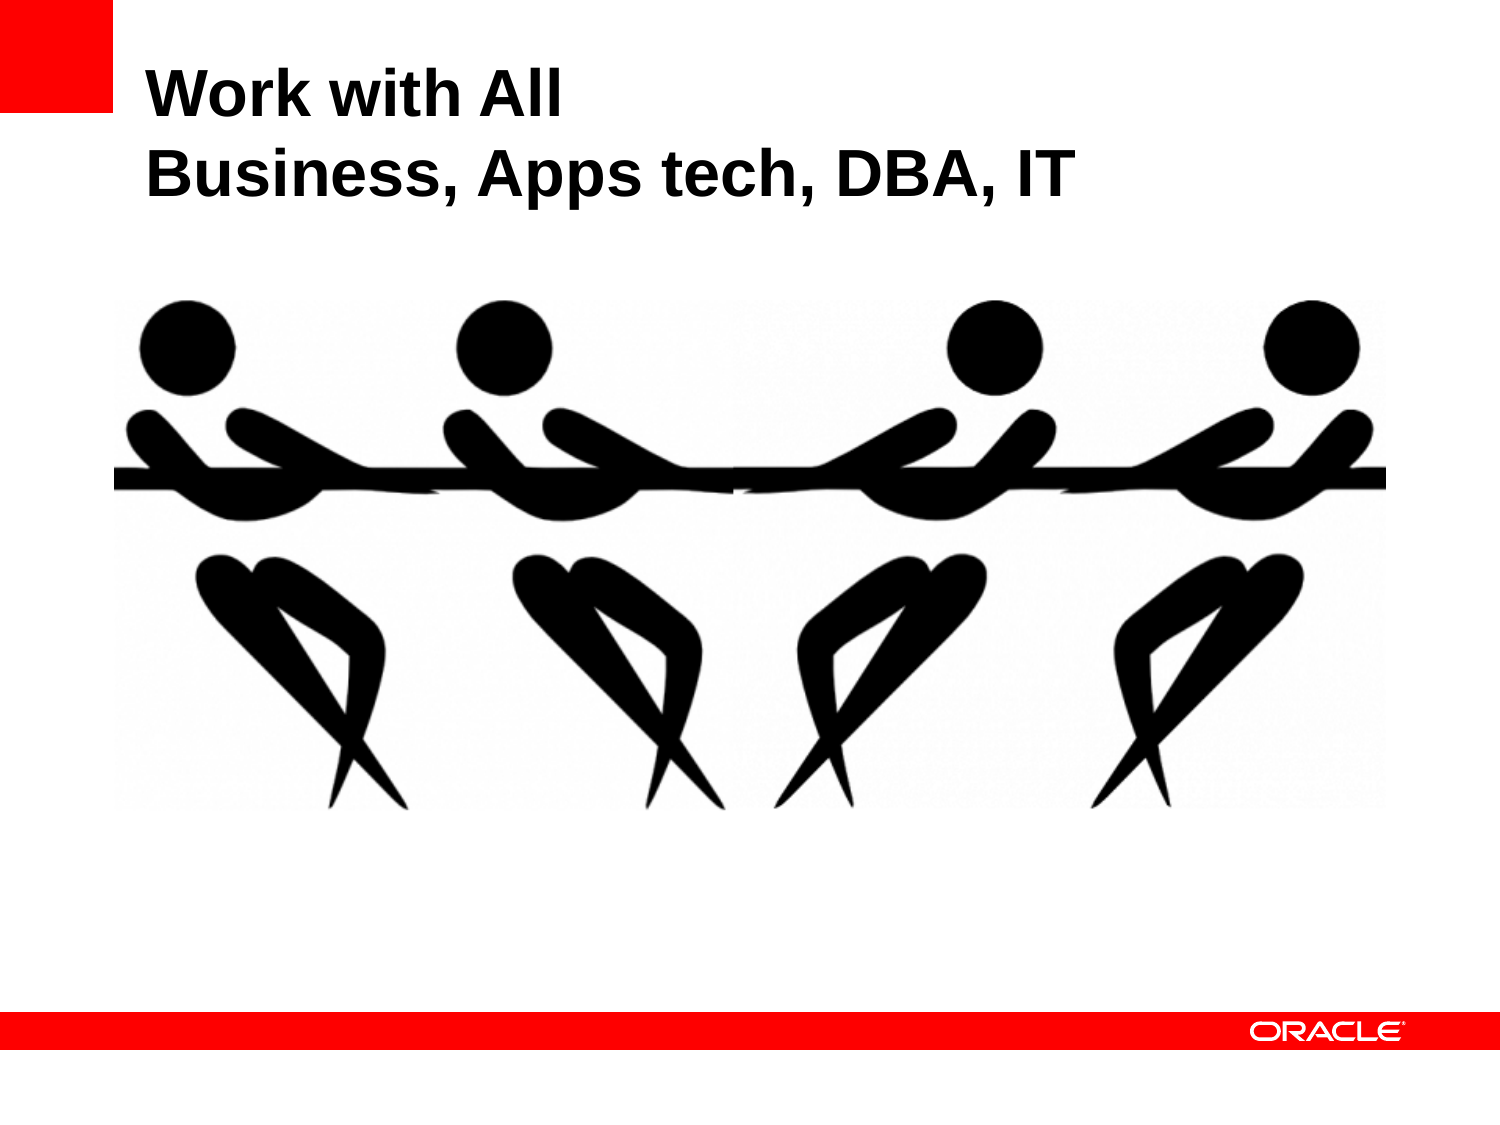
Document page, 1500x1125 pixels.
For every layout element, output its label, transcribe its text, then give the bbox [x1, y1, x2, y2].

title Work with All Business, Apps tech, DBA, IT [145, 49, 1390, 205]
picture [0, 0, 113, 113]
picture [114, 284, 1386, 841]
picture [0, 1012, 1500, 1050]
